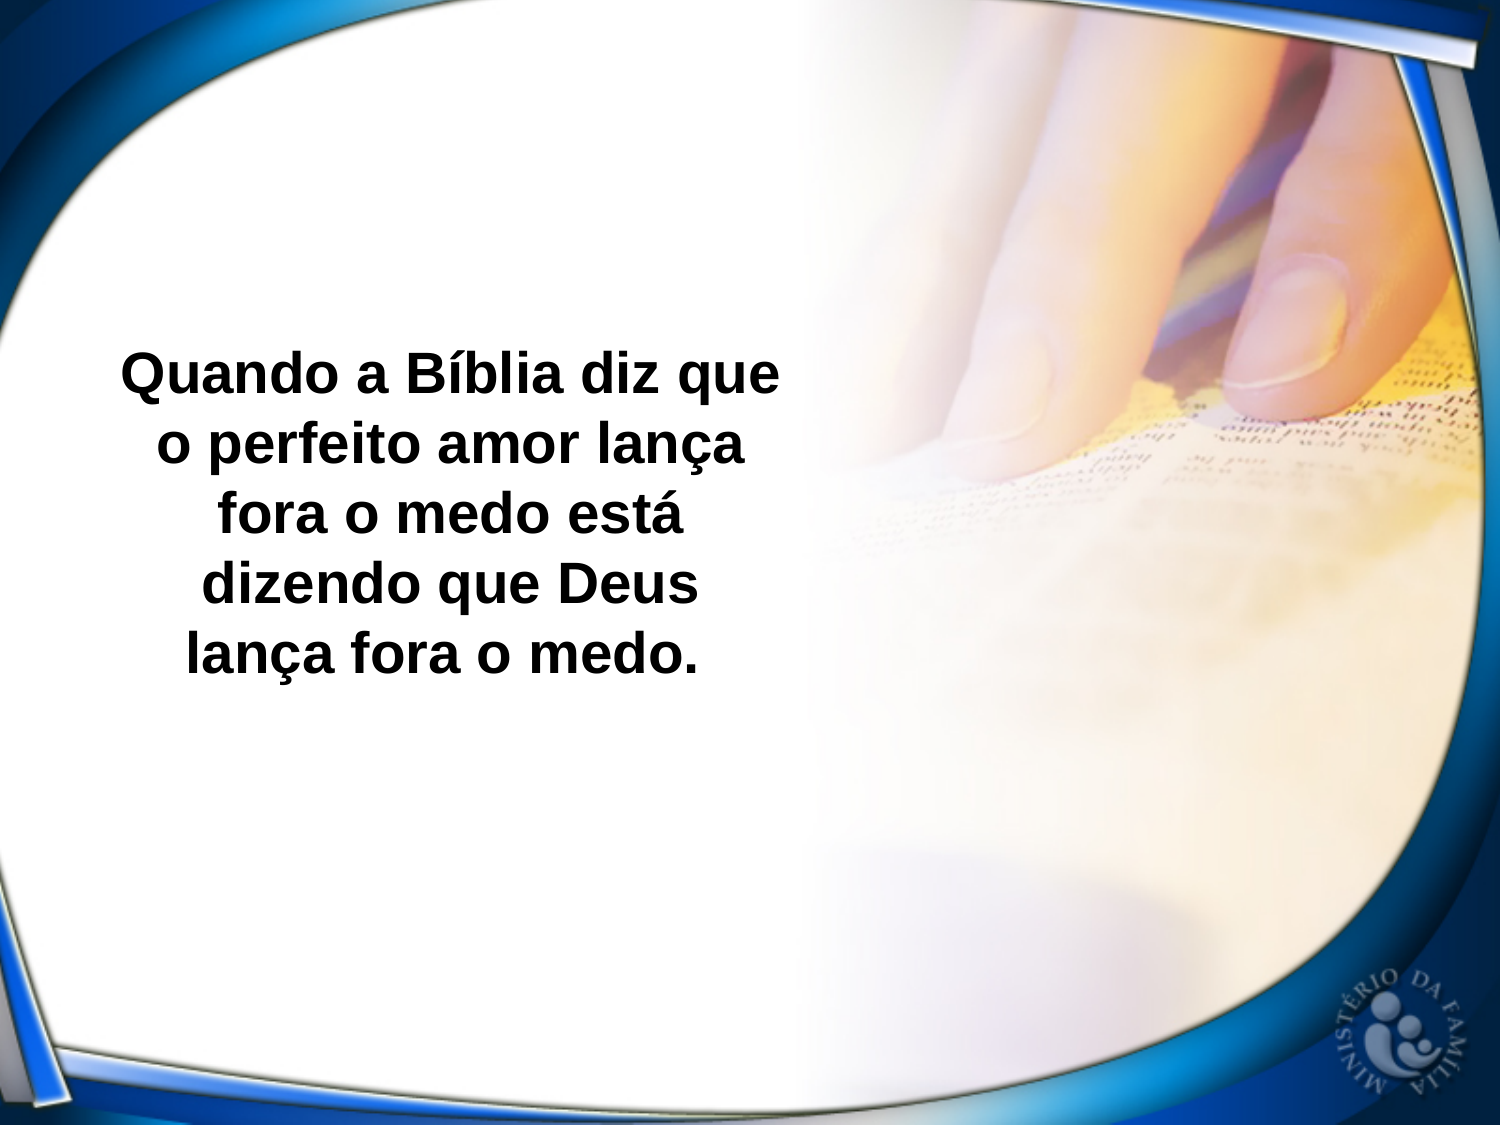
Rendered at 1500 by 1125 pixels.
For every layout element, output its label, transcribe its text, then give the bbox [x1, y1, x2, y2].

picture [0, 0, 1500, 1125]
text_box Quando a Bíblia diz que o perfeito amor lança fora o medo está dizendo que Deus lança fora o medo. [105, 328, 797, 693]
